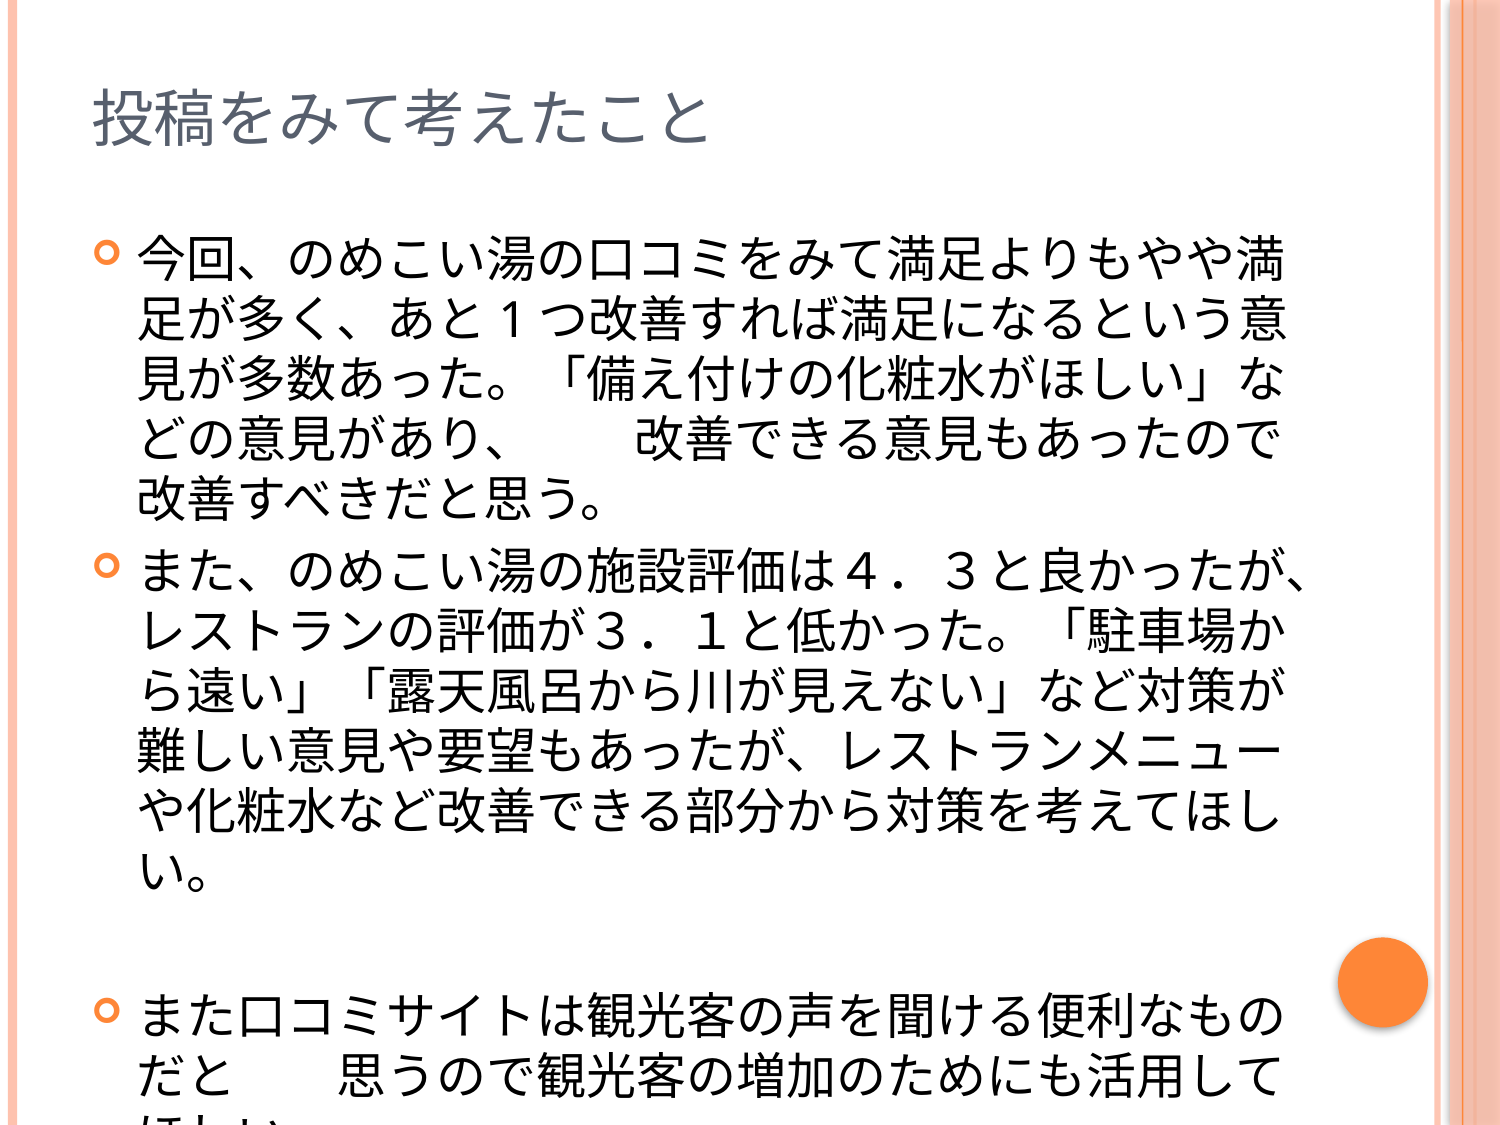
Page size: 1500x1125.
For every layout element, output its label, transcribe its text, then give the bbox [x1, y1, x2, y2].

list 今回、のめこい湯の口コミをみて満足よりもやや満足が多く、あと1つ改善すれば満足になるという意見が多数あった。「備え付けの化粧水がほしい」などの意見があり、 改善できる意見もあったので改善すべきだと思う。 また、のめこい湯の施設評価は４．３と良かったが、レストランの評価が３．１と低かった。「駐車場から遠い」「露天風呂から川が見えない」など対策が難しい意見や要望もあったが、レストランメニューや化粧水など改善できる部分から対策を考えてほしい。 また口コミサイトは観光客の声を聞ける便利なものだと 思うので観光客の増加のためにも活用してほしい。 [76, 219, 1329, 1062]
title 投稿をみて考えたこと [76, 45, 1300, 161]
